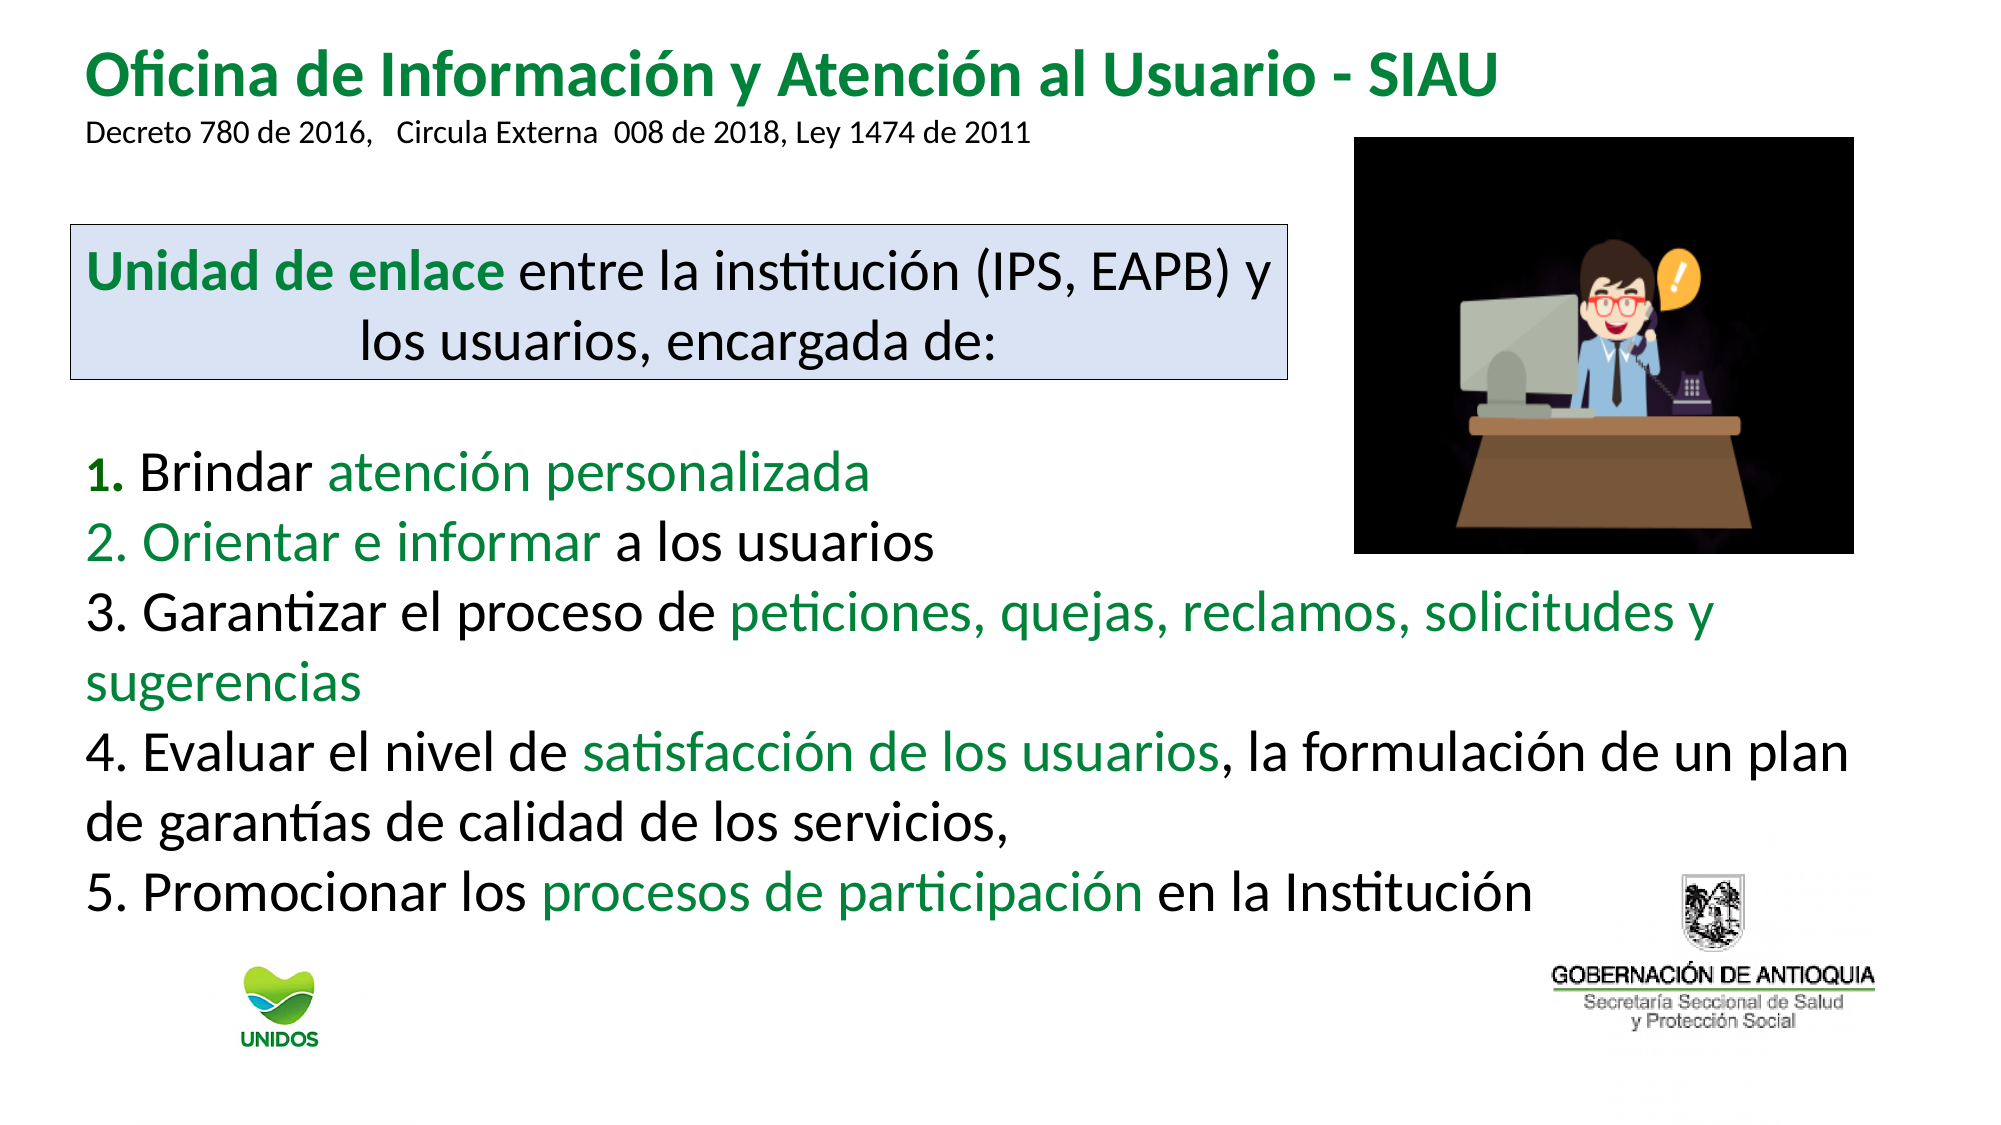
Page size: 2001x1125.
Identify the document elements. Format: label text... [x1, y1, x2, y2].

text_box Unidad de enlace entre la institución (IPS, EAPB) y los usuarios, encargada de: [70, 224, 1288, 380]
picture [135, 832, 417, 1125]
picture [1354, 137, 1854, 555]
text_box Oficina de Información y Atención al Usuario - SIAU Decreto 780 de 2016, Circula Externa 008 de 2018, Ley 1474 de 2011 1. Brindar atención personalizada 2. Orientar e informar a los usuarios 3. Garantizar el proceso de peticiones, quejas, reclamos, solicitudes y sugerencias 4. Evaluar el nivel de satisfacción de los usuarios, la formulación de un plan de garantías de calidad de los servicios, 5. Promocionar los procesos de participación en la Institución [70, 22, 1934, 976]
picture [1549, 800, 1875, 1125]
